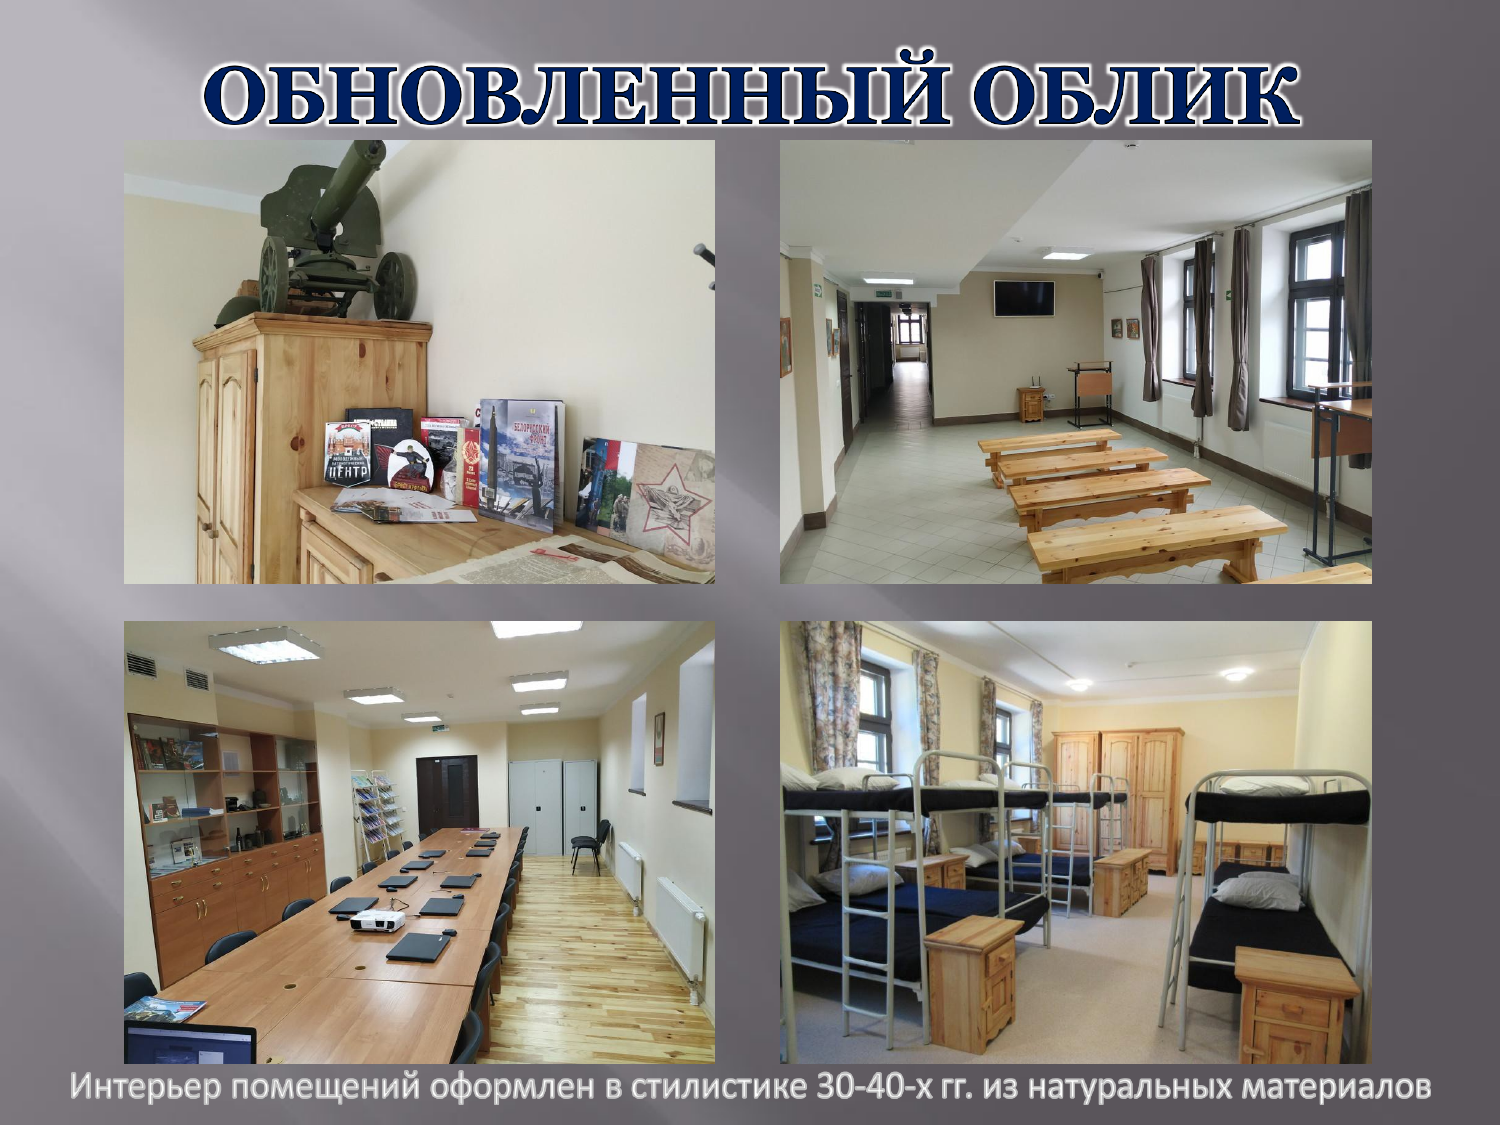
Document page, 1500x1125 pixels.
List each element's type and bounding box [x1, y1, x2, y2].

text_box [146, 13, 1354, 149]
text_box [70, 620, 1431, 1105]
picture [0, 0, 1500, 1125]
